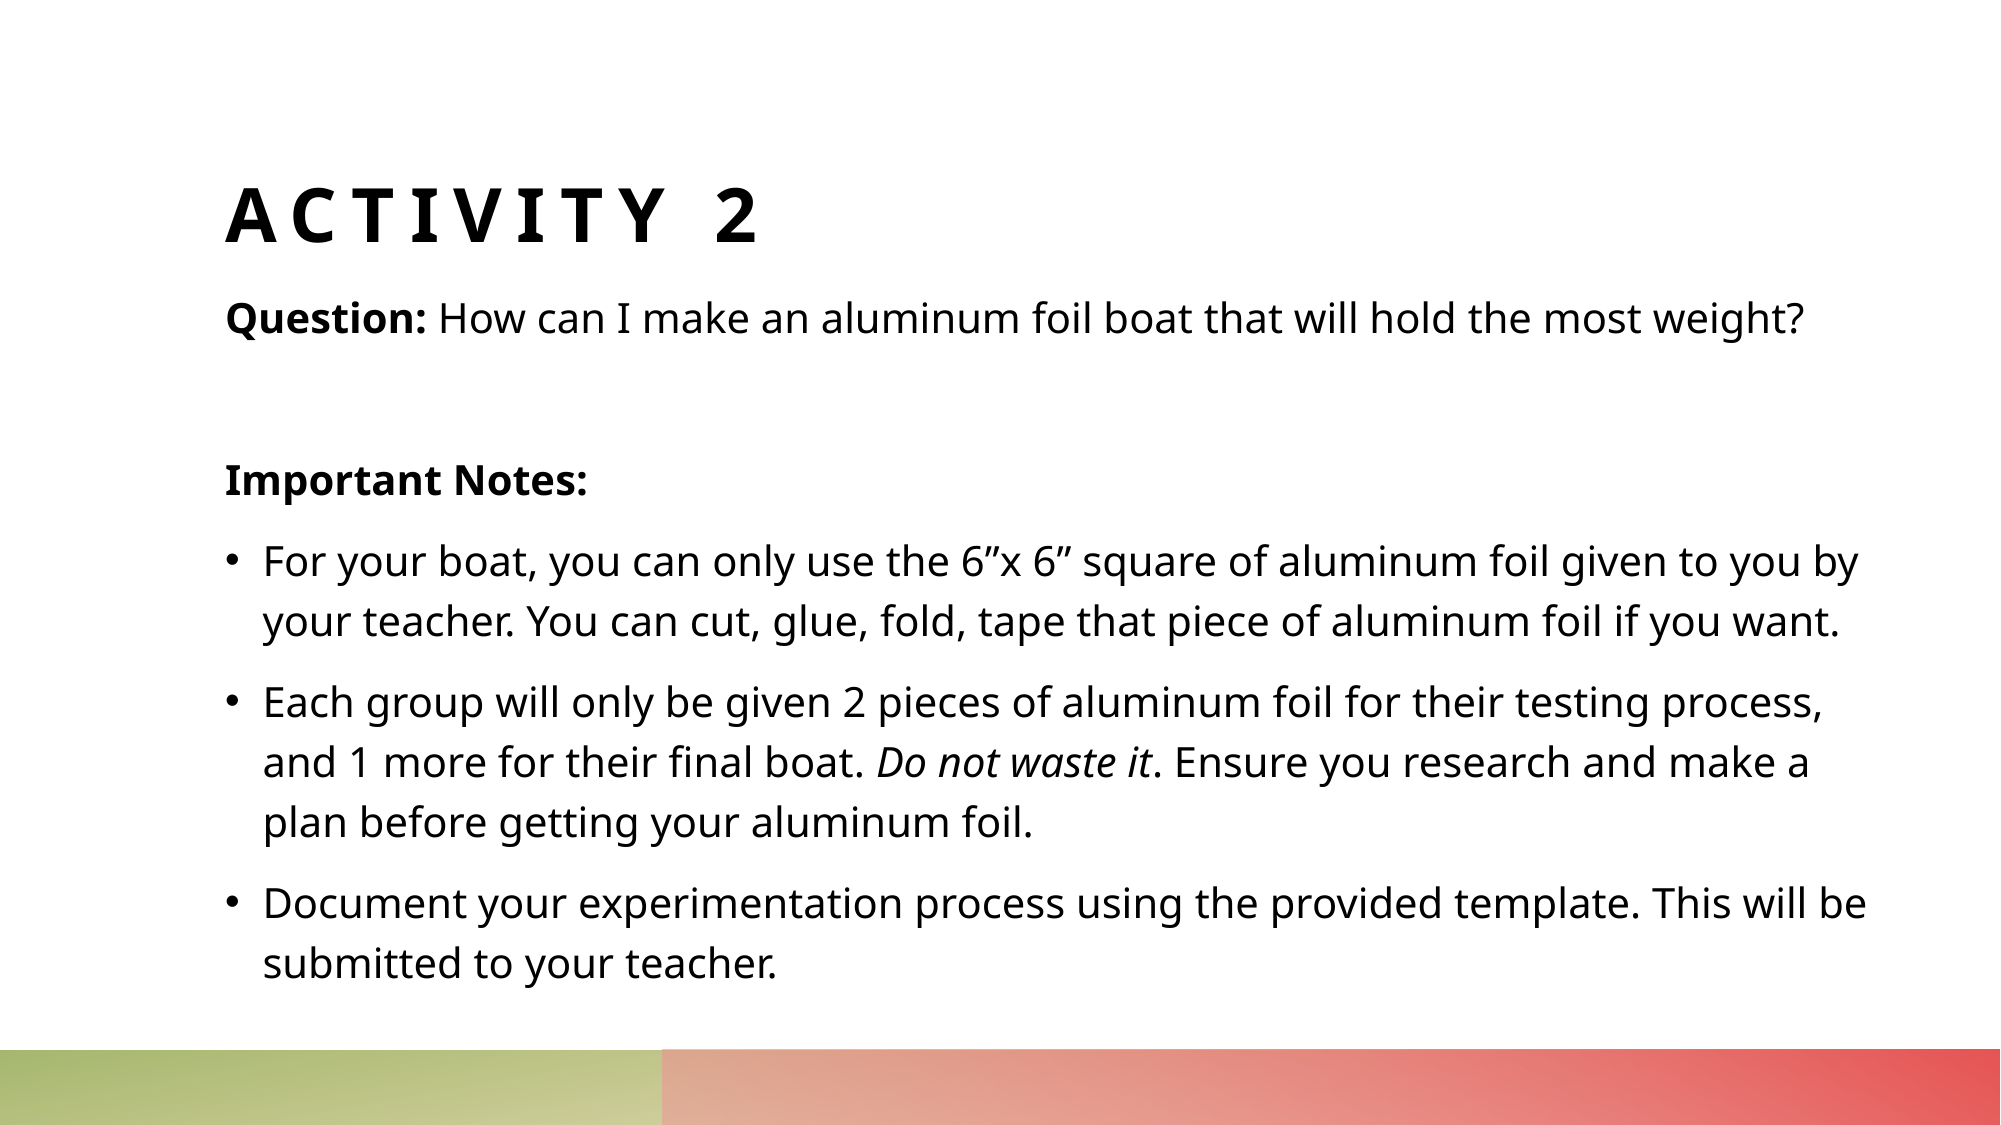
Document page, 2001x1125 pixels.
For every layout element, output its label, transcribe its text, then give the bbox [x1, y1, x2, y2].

title Activity 2 [225, 55, 1905, 259]
list Question: How can I make an aluminum foil boat that will hold the most weight? Important Notes: For your boat, you can only use the 6”x 6” square of aluminum foil given to you by your teacher. You can cut, glue, fold, tape that piece of aluminum foil if you want. Each group will only be given 2 pieces of aluminum foil for their testing process, and 1 more for their final boat. Do not waste it. Ensure you research and make a plan before getting your aluminum foil. Document your experimentation process using the provided template. This will be submitted to your teacher. [225, 281, 1905, 1049]
